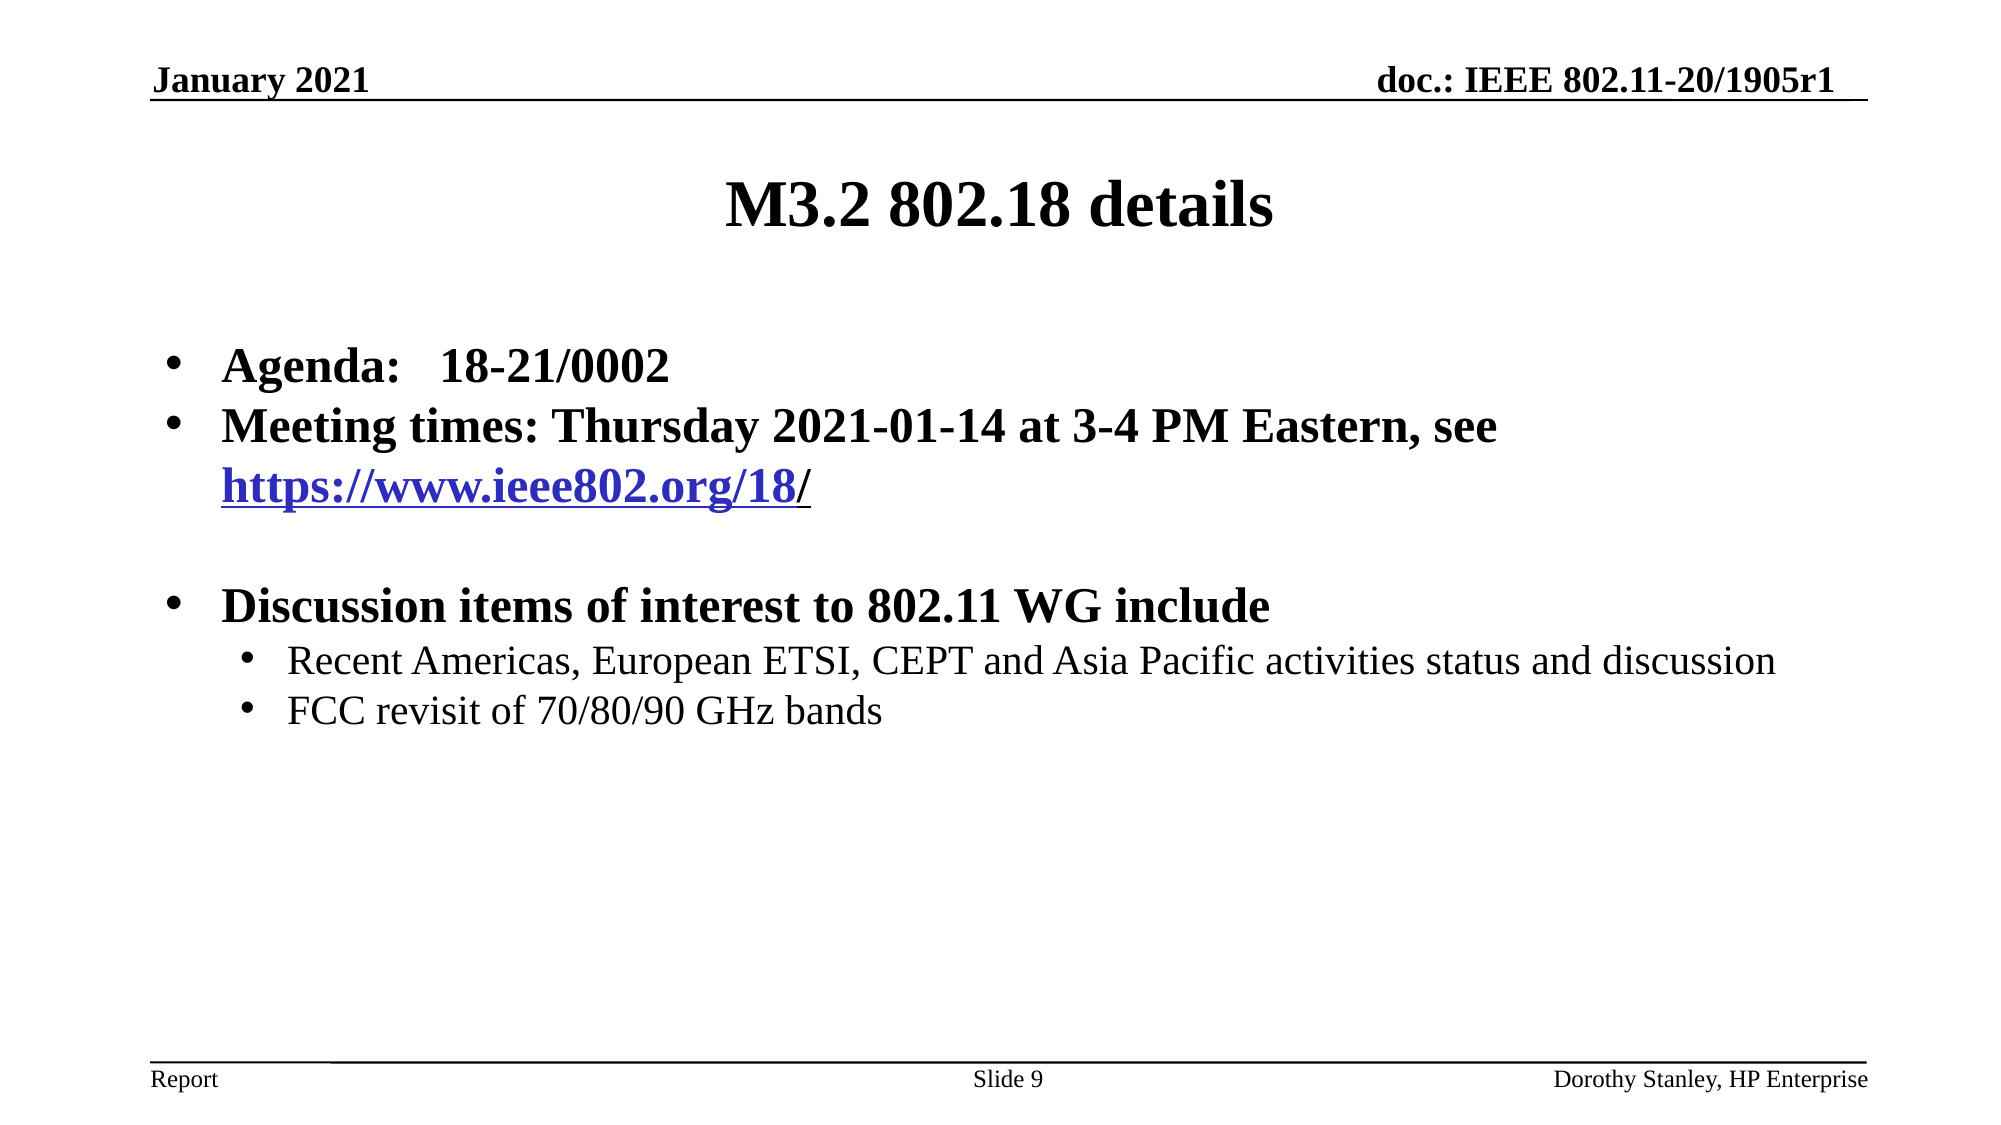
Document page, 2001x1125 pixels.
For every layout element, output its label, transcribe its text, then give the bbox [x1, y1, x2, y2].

title M3.2 802.18 details [150, 112, 1850, 288]
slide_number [152, 54, 406, 101]
slide_number Slide 9 [964, 1061, 1053, 1093]
footer Dorothy Stanley, HP Enterprise [1512, 1061, 1869, 1093]
list Agenda: 18-21/0002 Meeting times: Thursday 2021-01-14 at 3-4 PM Eastern, see https://www.ieee802.org/18/ Discussion items of interest to 802.11 WG include Recent Americas, European ETSI, CEPT and Asia Pacific activities status and discussion FCC revisit of 70/80/90 GHz bands [150, 324, 1850, 1000]
